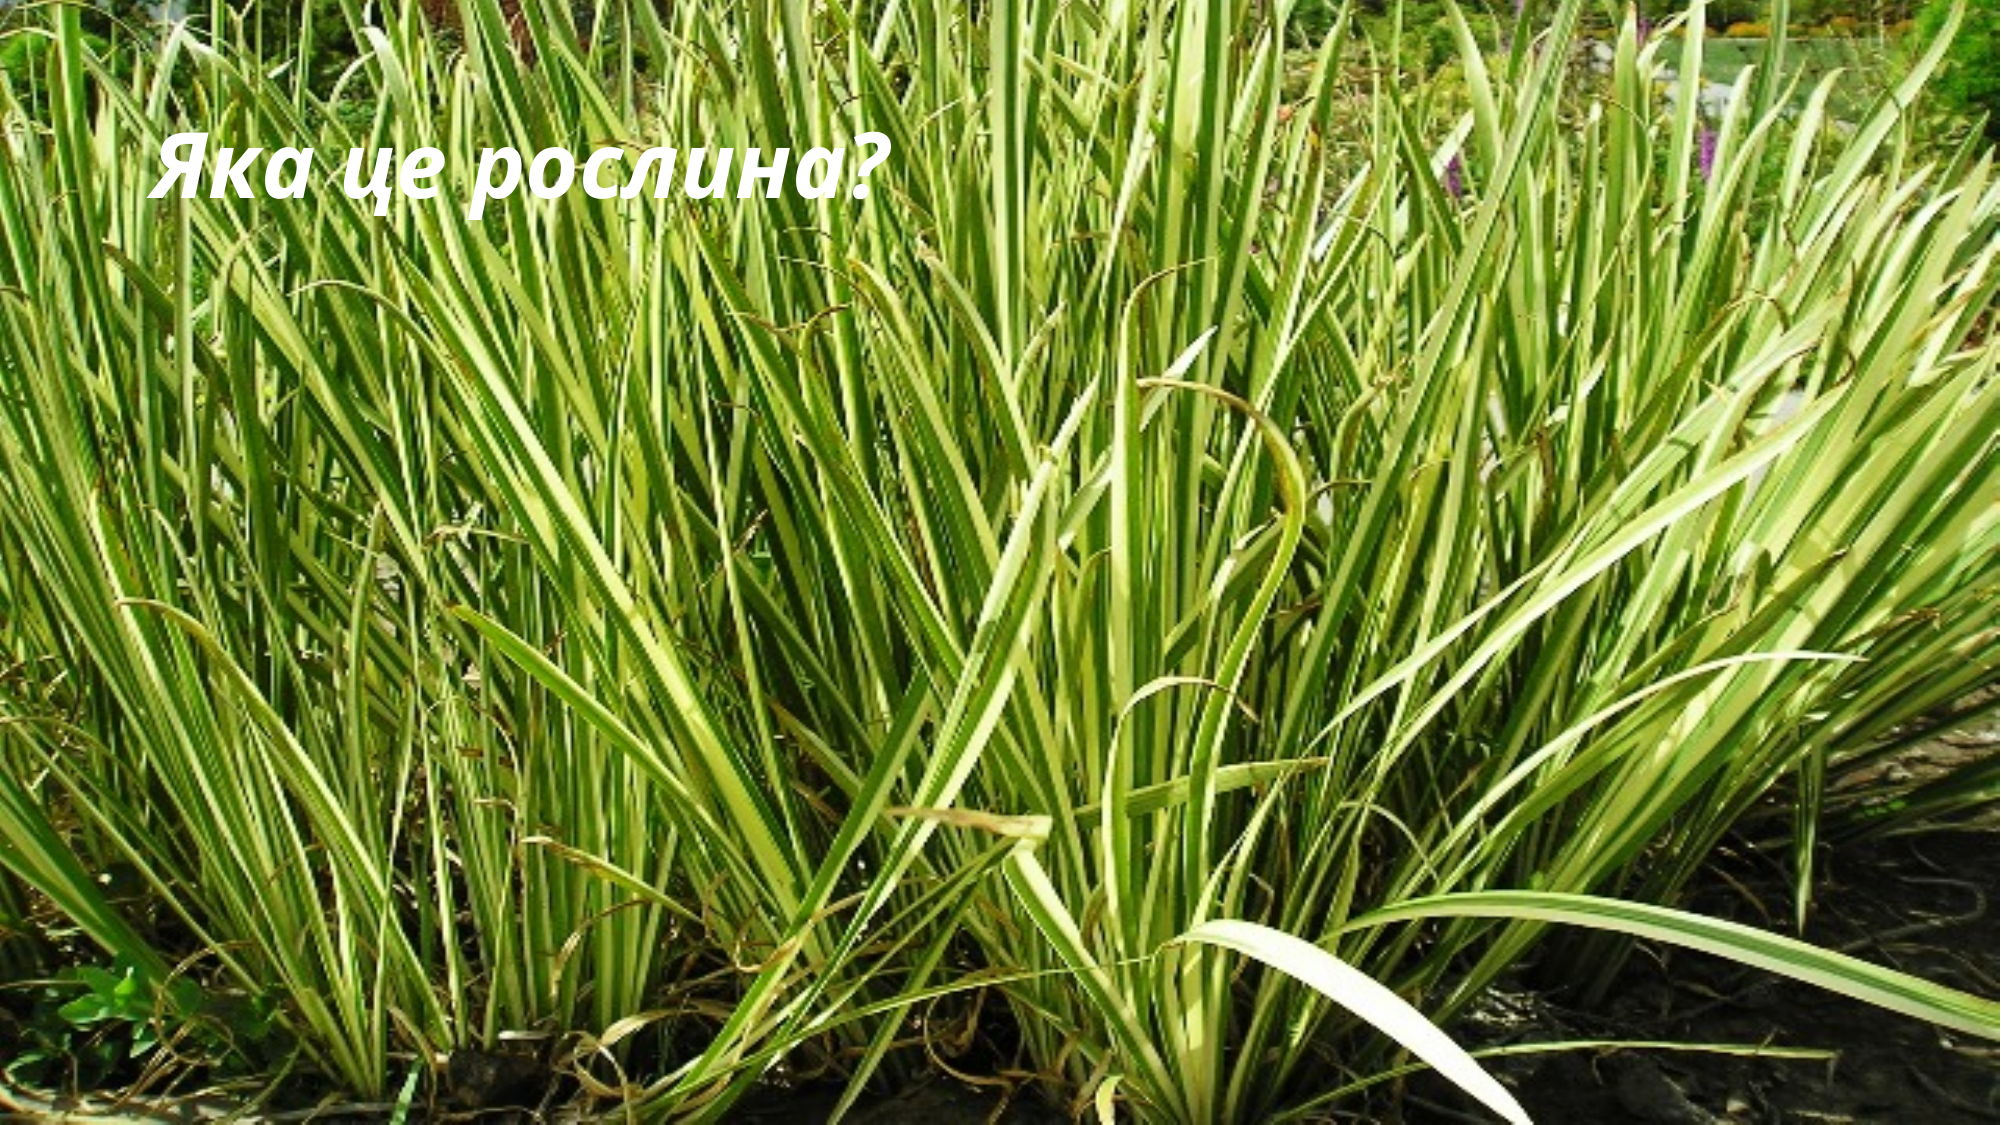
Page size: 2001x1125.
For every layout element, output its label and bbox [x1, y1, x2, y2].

list [0, 0, 2000, 1125]
